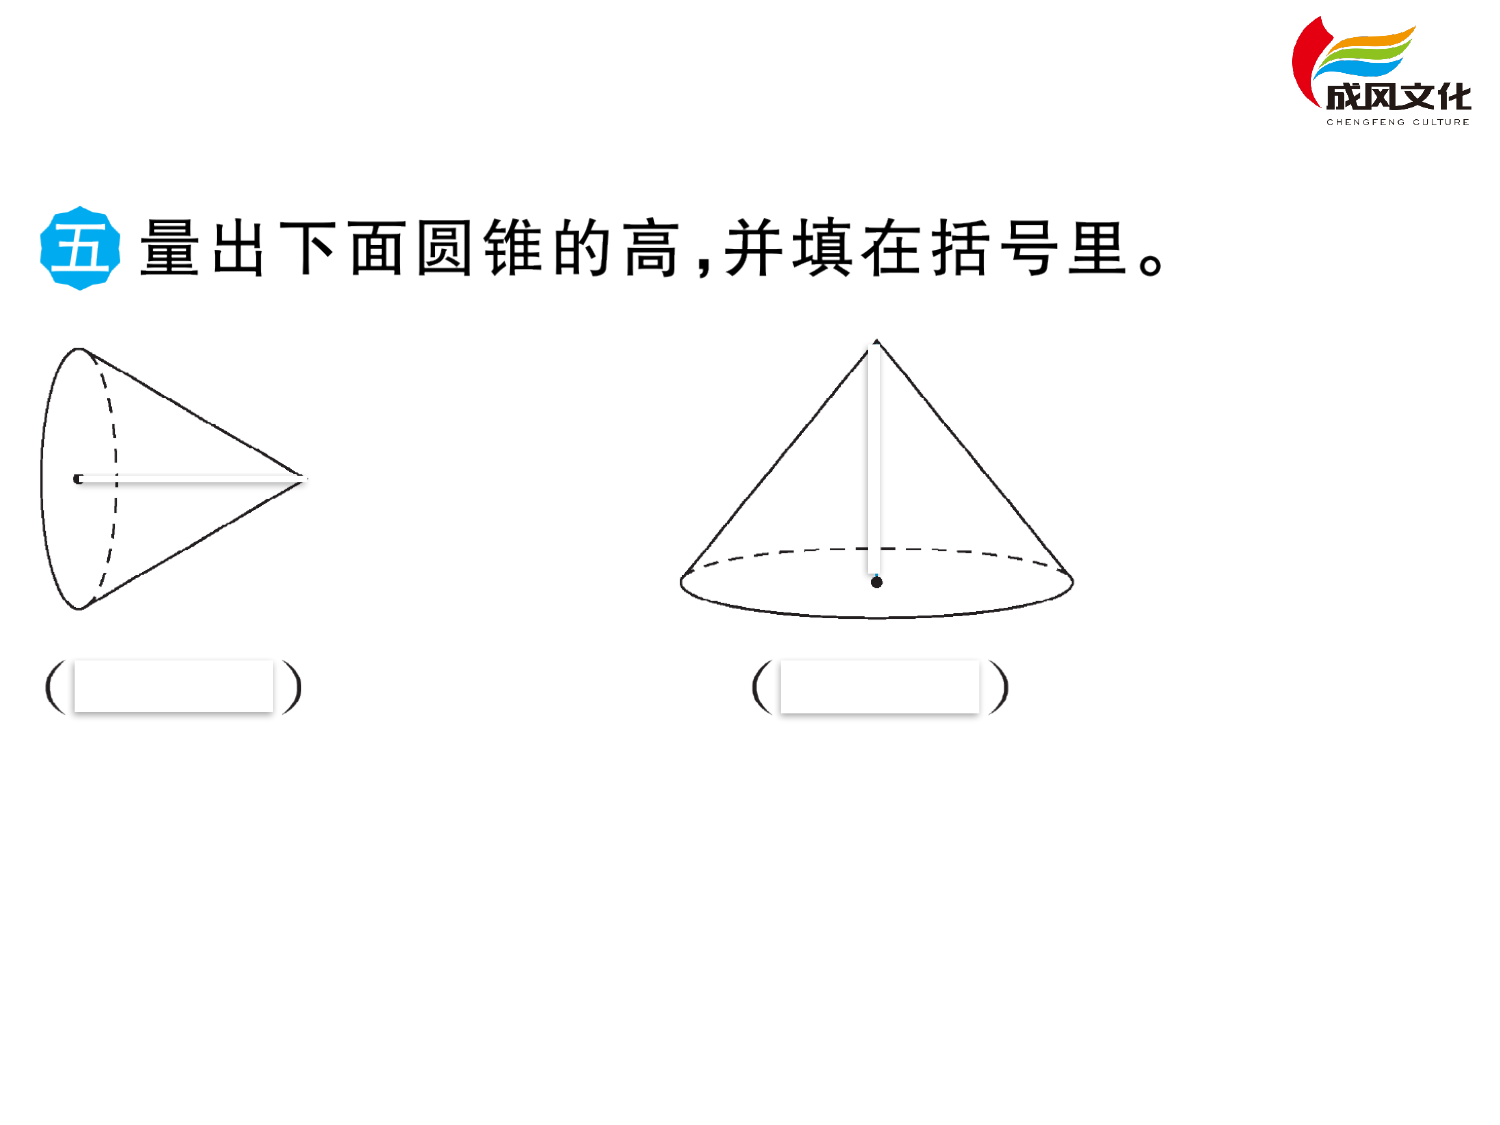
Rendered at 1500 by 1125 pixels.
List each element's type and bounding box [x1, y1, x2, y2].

picture [35, 176, 1453, 760]
picture [1281, 0, 1489, 136]
